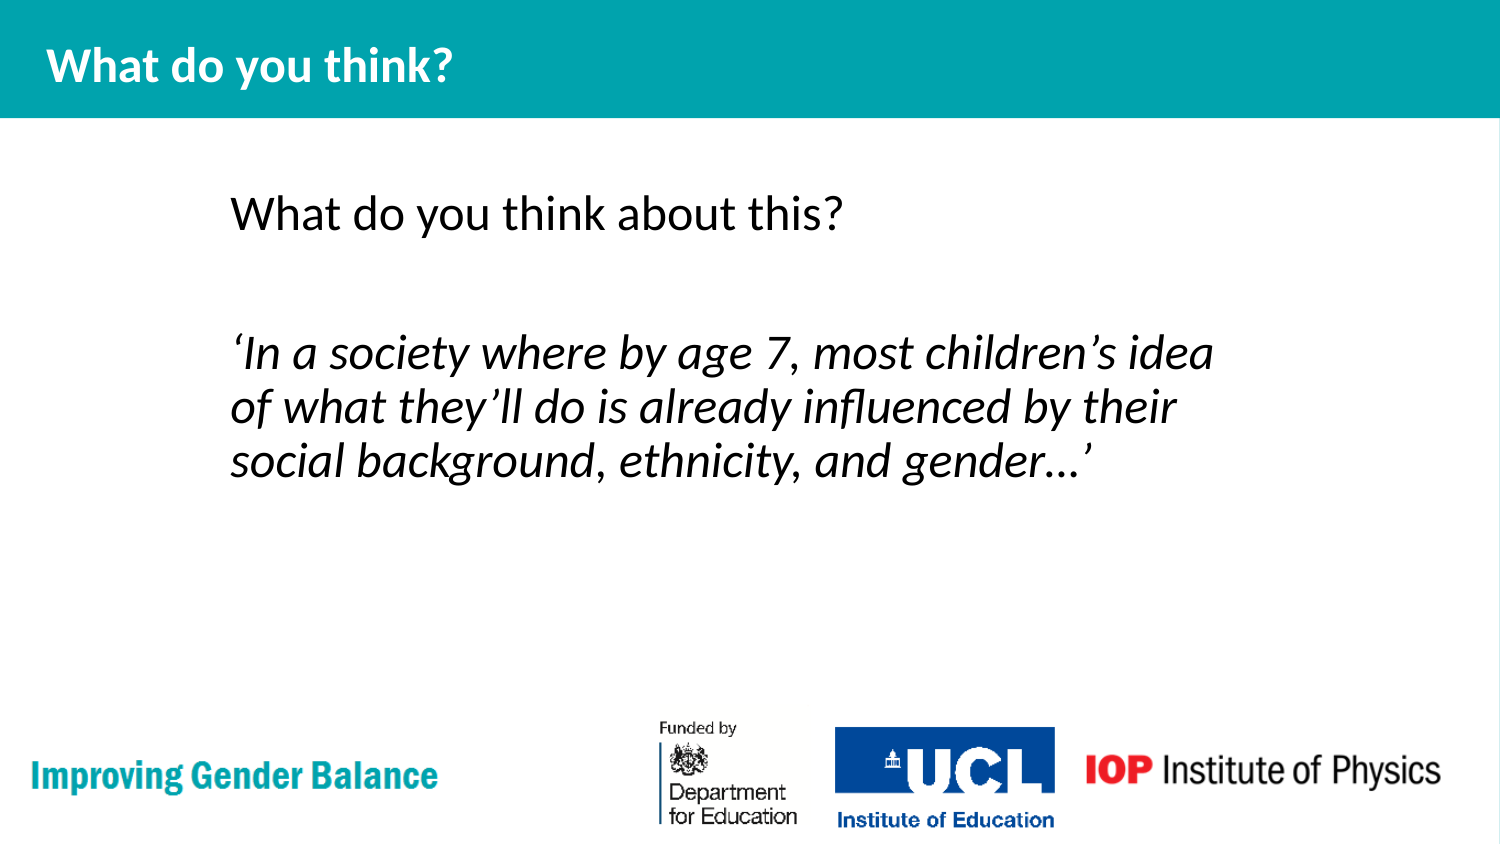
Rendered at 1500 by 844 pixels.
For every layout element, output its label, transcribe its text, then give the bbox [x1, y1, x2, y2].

title What do you think? [31, 31, 1382, 101]
list What do you think about this? ‘In a society where by age 7, most children’s idea of what they’ll do is already influenced by their social background, ethnicity, and gender…’ [215, 179, 1254, 650]
picture [0, 0, 1500, 844]
